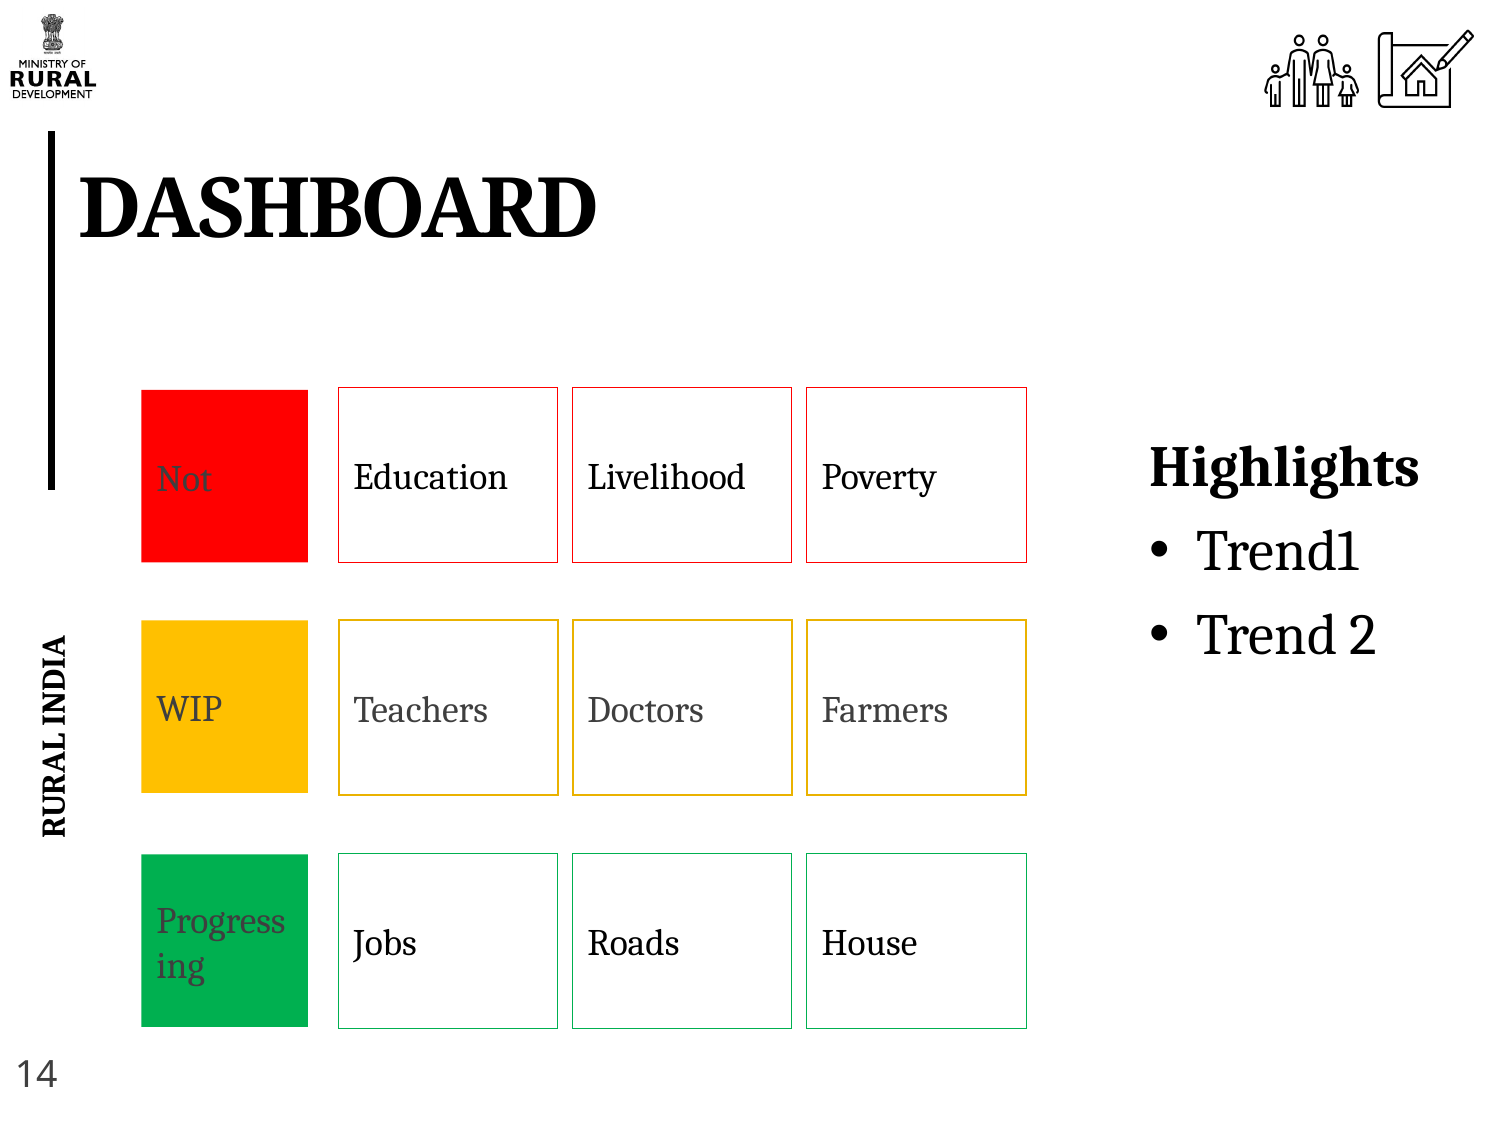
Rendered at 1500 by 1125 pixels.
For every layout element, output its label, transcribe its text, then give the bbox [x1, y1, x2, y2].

text_box Teachers [338, 619, 559, 796]
text_box Jobs [338, 853, 558, 1029]
picture [1259, 13, 1364, 127]
text_box Progressing [141, 854, 308, 1027]
text_box House [806, 853, 1027, 1029]
text_box Education [338, 387, 558, 563]
text_box Livelihood [572, 387, 792, 563]
slide_number 14 [0, 1042, 507, 1103]
picture [1371, 13, 1476, 127]
title DASHBOARD [63, 129, 1452, 292]
text_box Not [141, 389, 308, 563]
text_box Poverty [806, 387, 1027, 563]
picture [4, 7, 98, 107]
text_box Highlights Trend1 Trend 2 [1134, 429, 1478, 1037]
text_box WIP [141, 620, 308, 793]
text_box Farmers [806, 619, 1027, 796]
text_box Doctors [572, 619, 793, 796]
text_box Roads [572, 853, 792, 1029]
